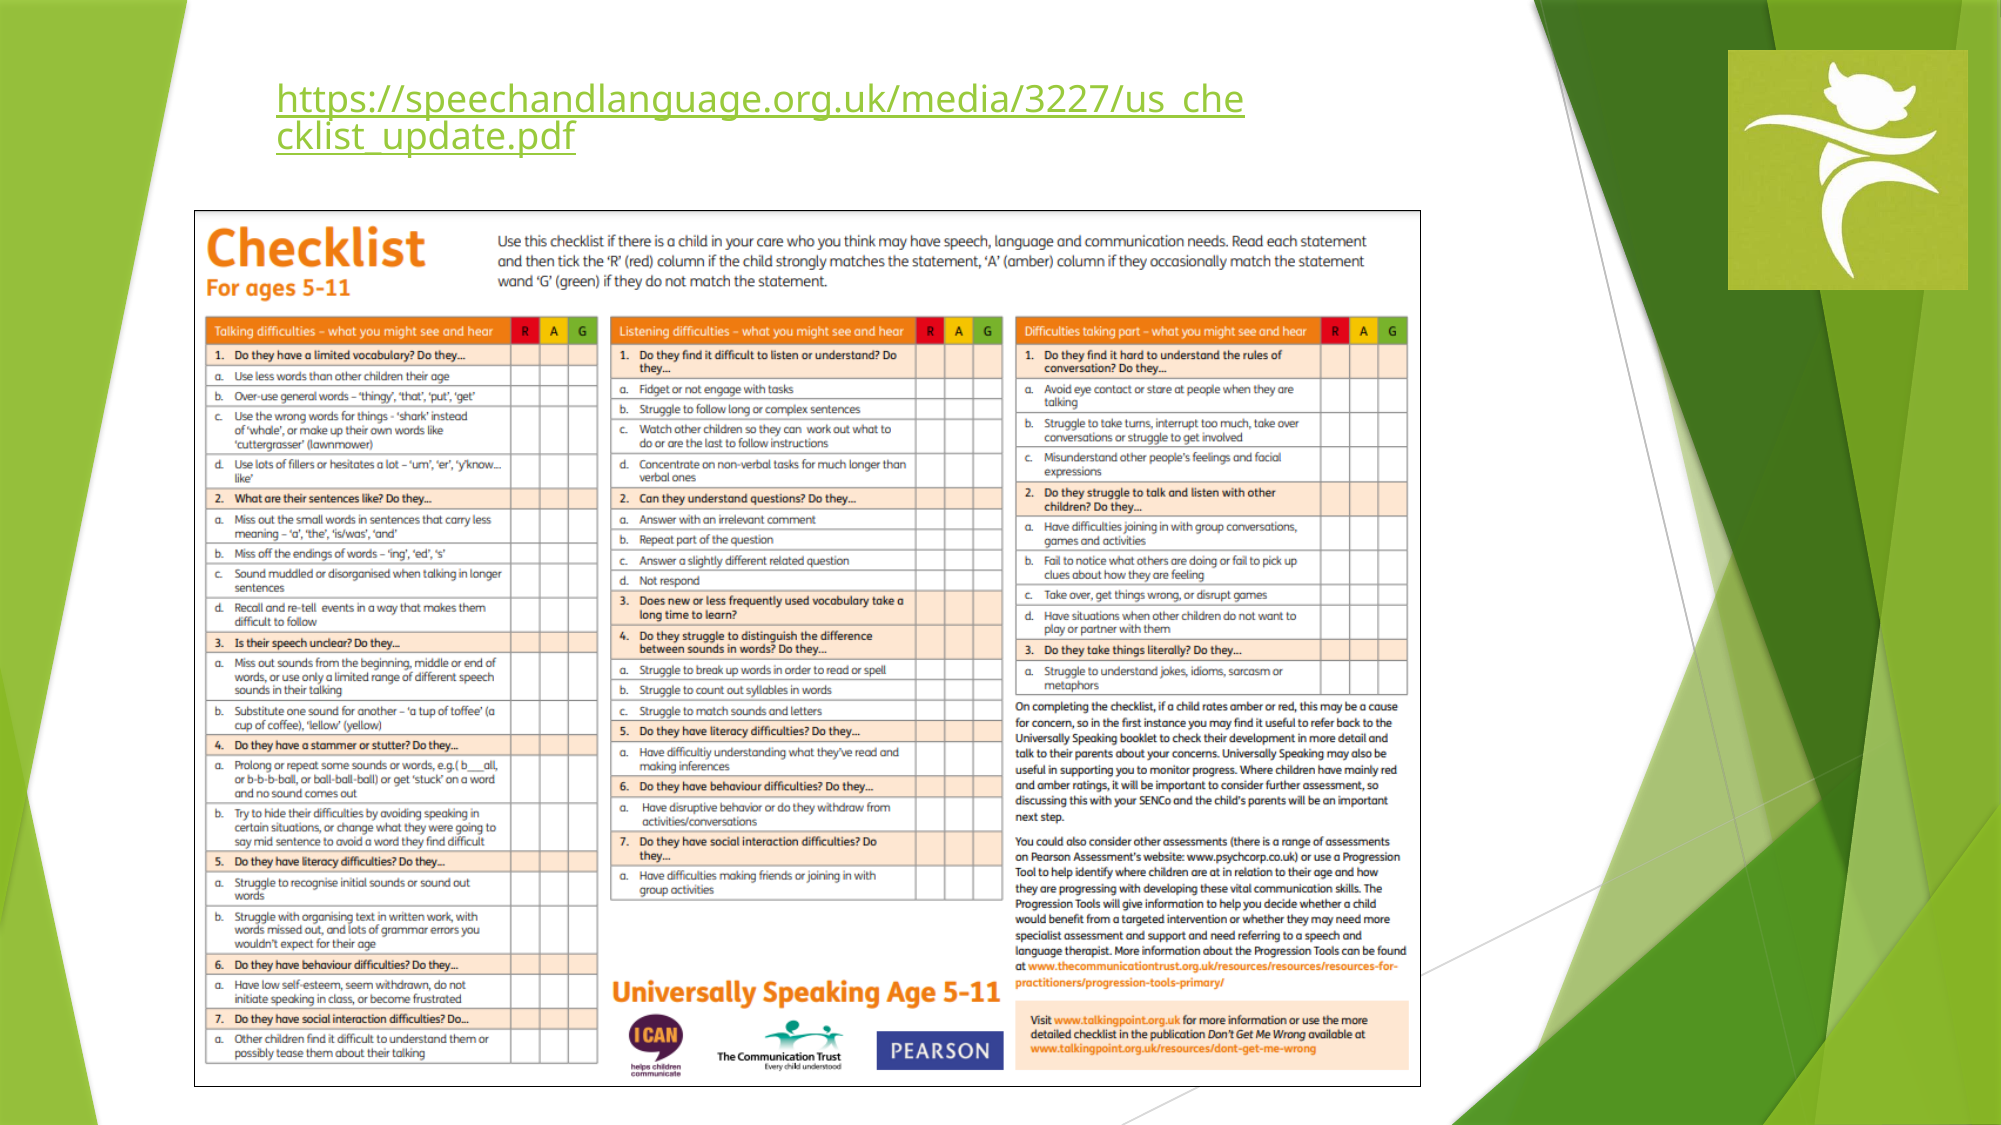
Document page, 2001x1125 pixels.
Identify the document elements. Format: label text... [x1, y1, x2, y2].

picture [193, 210, 1422, 1088]
text_box https://speechandlanguage.org.uk/media/3227/us_checklist_update.pdf [261, 67, 1265, 134]
picture [1728, 50, 1968, 290]
